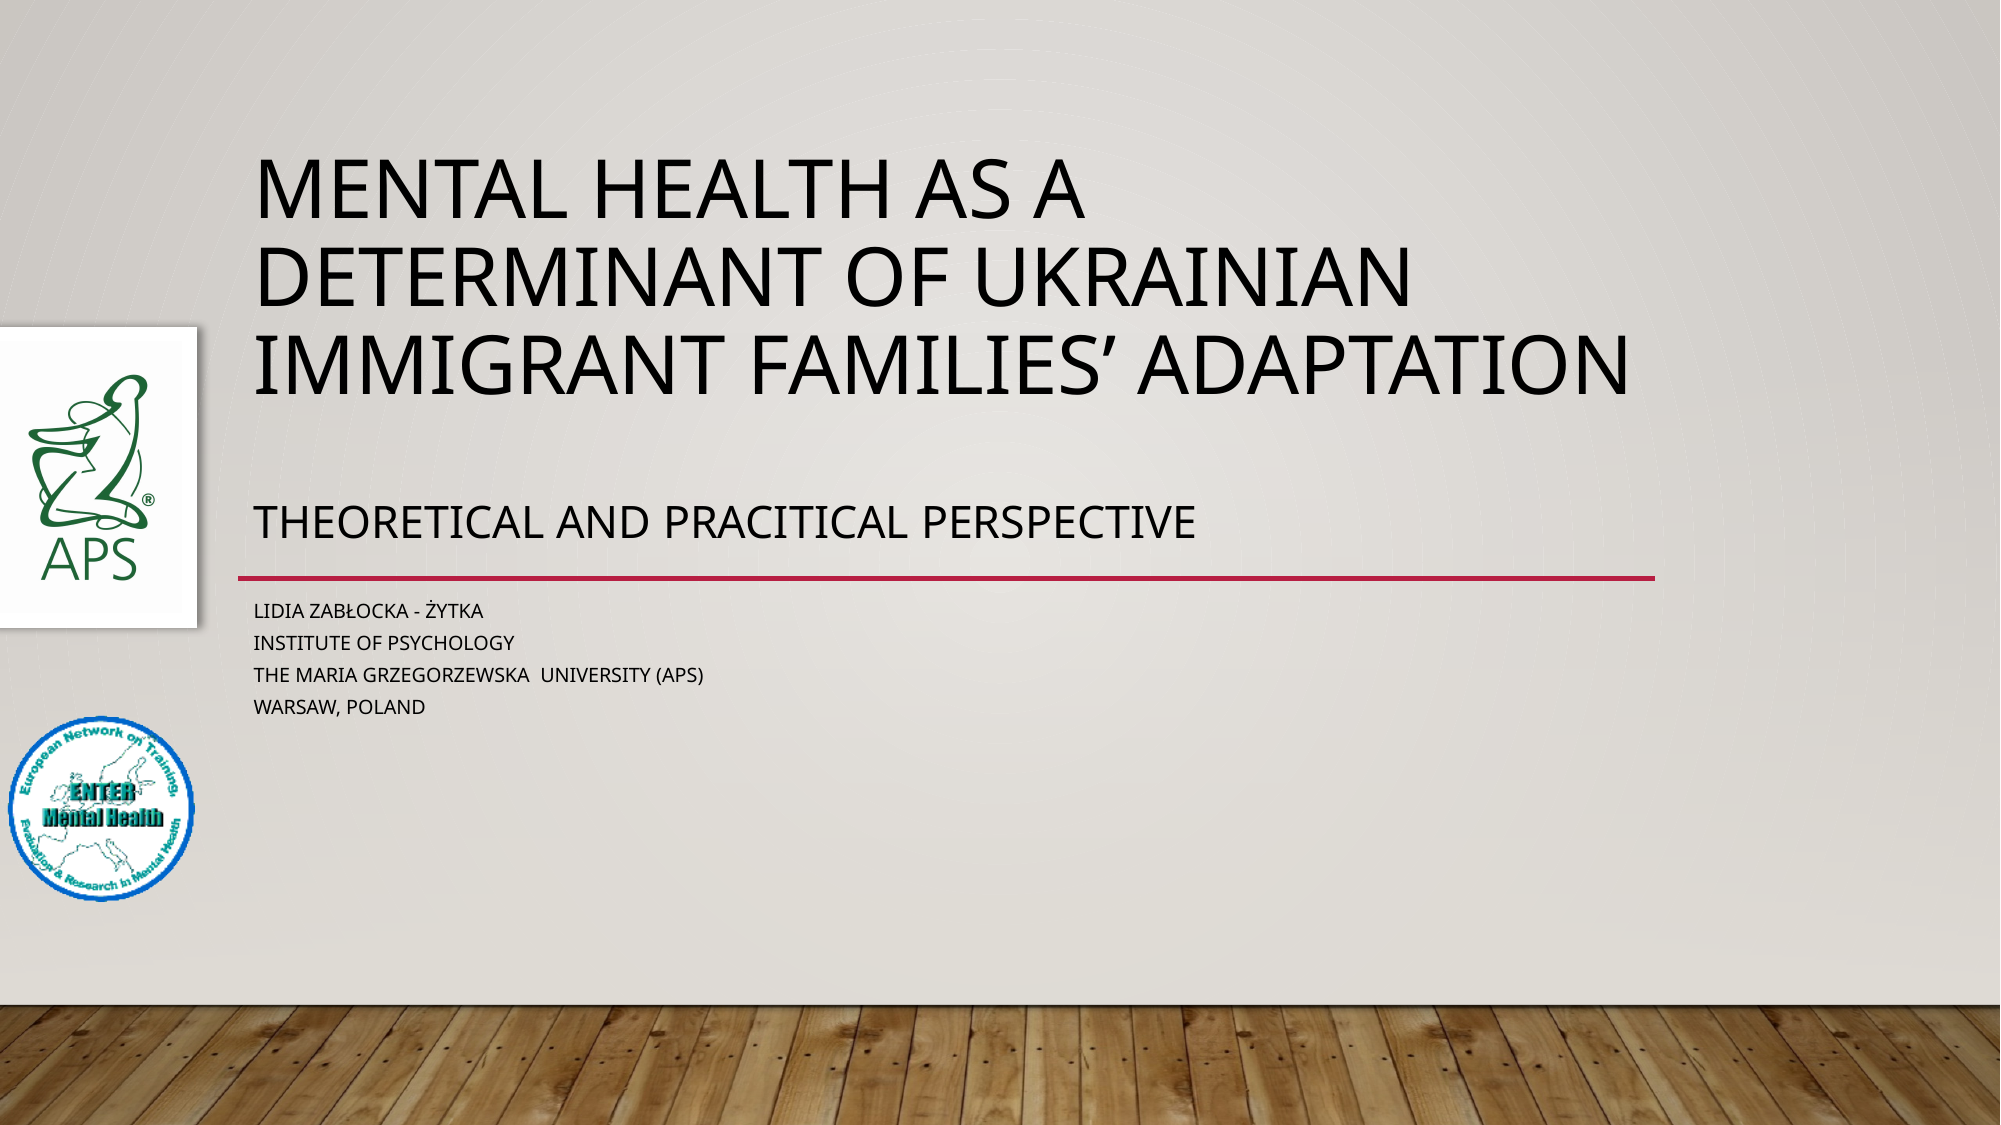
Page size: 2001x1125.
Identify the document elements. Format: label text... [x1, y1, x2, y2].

picture [0, 1005, 2000, 1125]
title Mental health as a determinant of Ukrainian immigrant families’ Adaptation Theoretical and pracitical perspective [238, 131, 1656, 549]
subtitle Lidia Zabłocka - Żytka Institute of Psychology The Maria Grzegorzewska University (APS) Warsaw, Poland [238, 579, 1656, 740]
picture [0, 341, 182, 613]
picture [5, 713, 198, 905]
